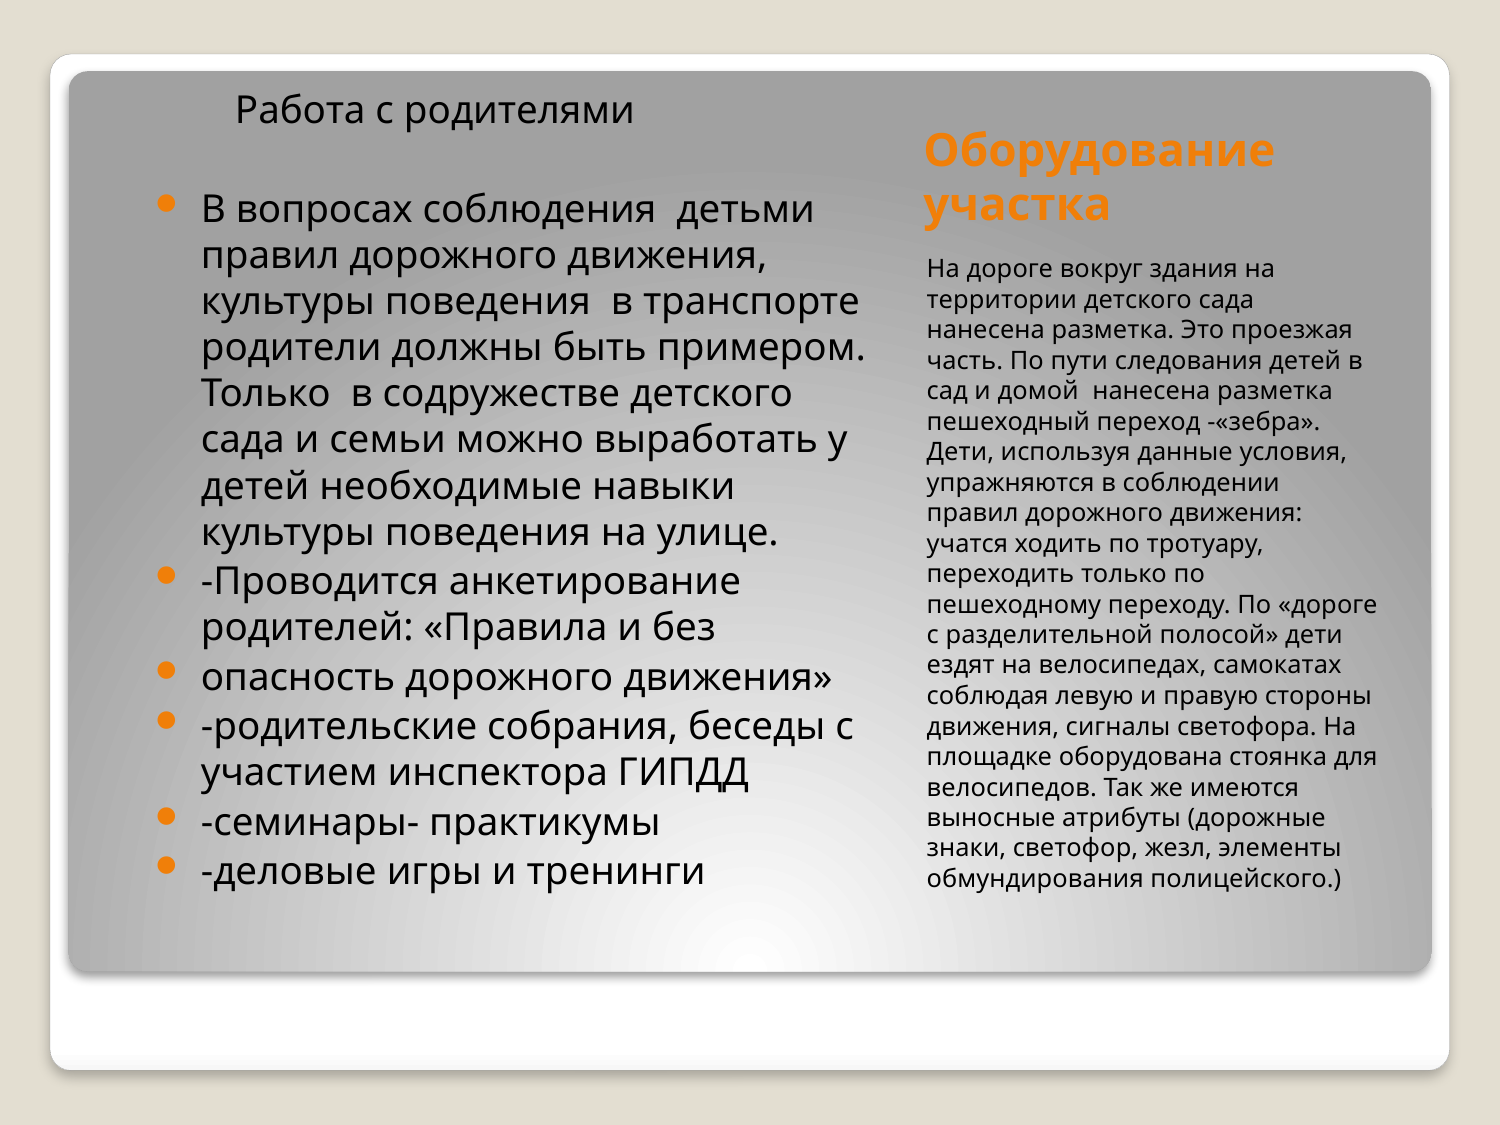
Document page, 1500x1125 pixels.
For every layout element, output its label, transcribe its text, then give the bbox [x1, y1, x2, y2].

title Оборудование участка [908, 87, 1397, 237]
list На дороге вокруг здания на территории детского сада нанесена разметка. Это проезжая часть. По пути следования детей в сад и домой нанесена разметка пешеходный переход -«зебра». Дети, используя данные условия, упражняются в соблюдении правил дорожного движения: учатся ходить по тротуару, переходить только по пешеходному переходу. По «дороге с разделительной полосой» дети ездят на велосипедах, самокатах соблюдая левую и правую стороны движения, сигналы светофора. На площадке оборудована стоянка для велосипедов. Так же имеются выносные атрибуты (дорожные знаки, светофор, жезл, элементы обмундирования полицейского.) [908, 237, 1397, 928]
list Работа с родителями В вопросах соблюдения детьми правил дорожного движения, культуры поведения в транспорте родители должны быть примером. Только в содружестве детского сада и семьи можно выработать у детей необходимые навыки культуры поведения на улице. -Проводится анкетирование родителей: «Правила и без опасность дорожного движения» -родительские собрания, беседы с участием инспектора ГИПДД -семинары- практикумы -деловые игры и тренинги [124, 70, 884, 928]
